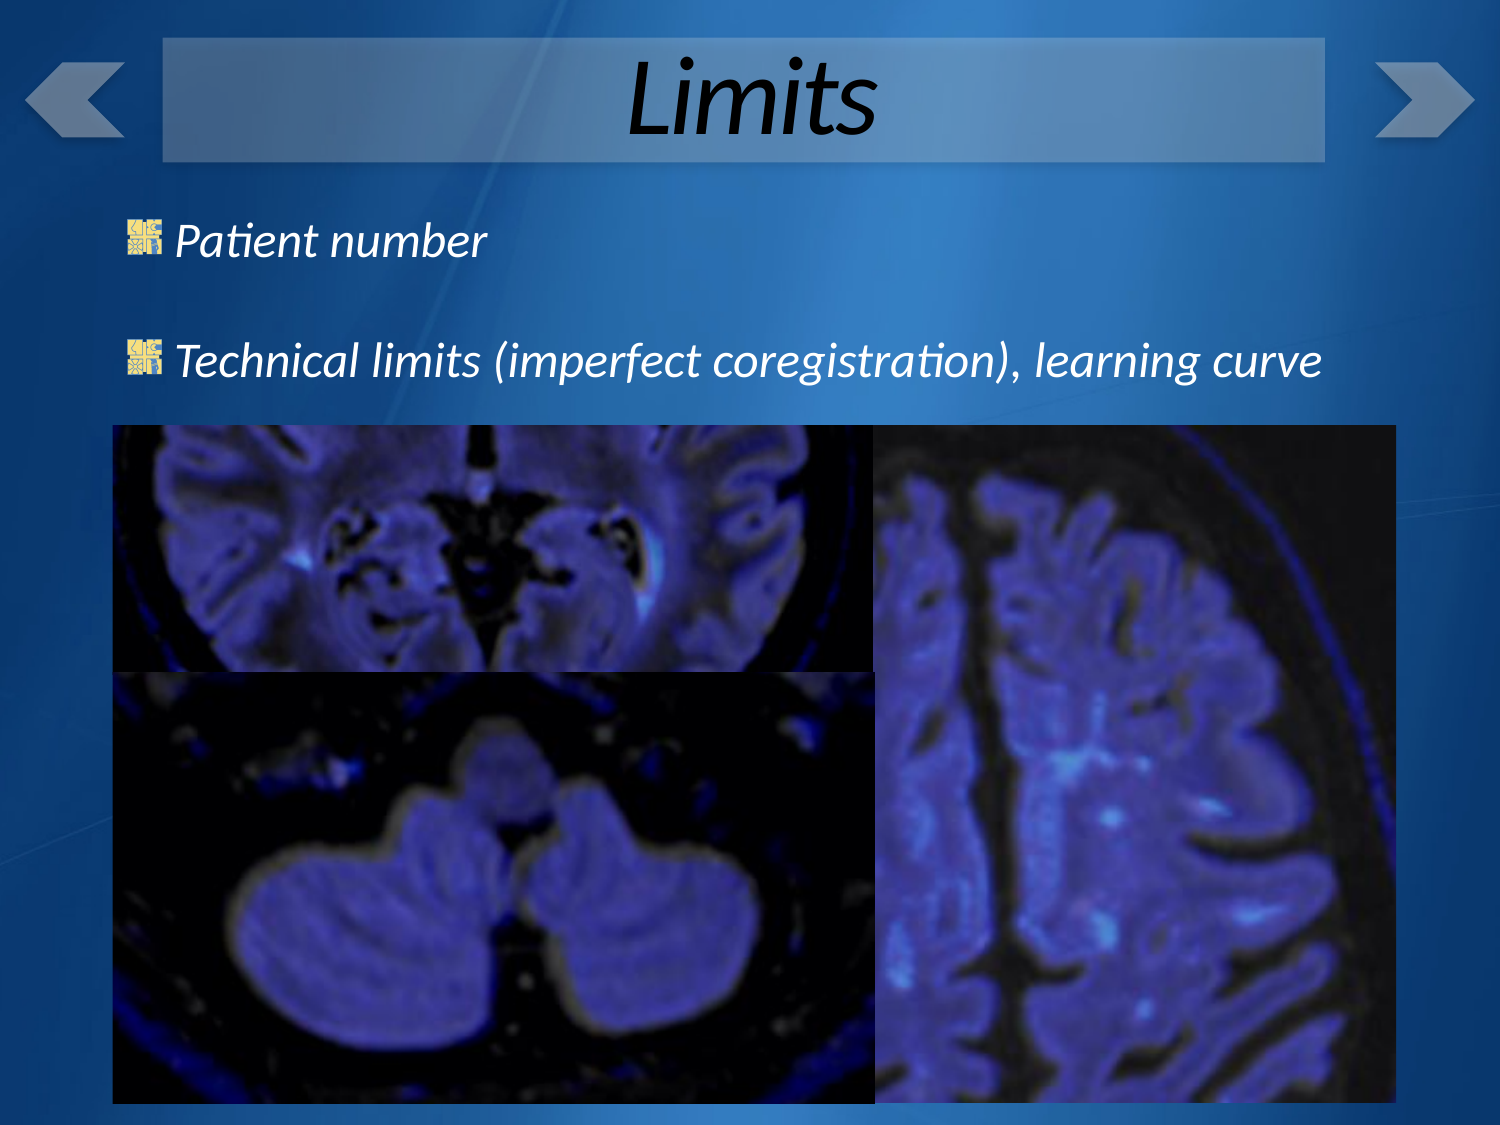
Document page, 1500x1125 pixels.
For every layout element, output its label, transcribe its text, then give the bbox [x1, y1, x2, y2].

picture [0, 0, 1500, 1125]
text_box Patient number Technical limits (imperfect coregistration), learning curve [112, 199, 1375, 424]
text_box [1374, 62, 1475, 138]
title Limits [125, 37, 1381, 188]
text_box [24, 62, 125, 138]
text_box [112, 424, 1397, 1104]
